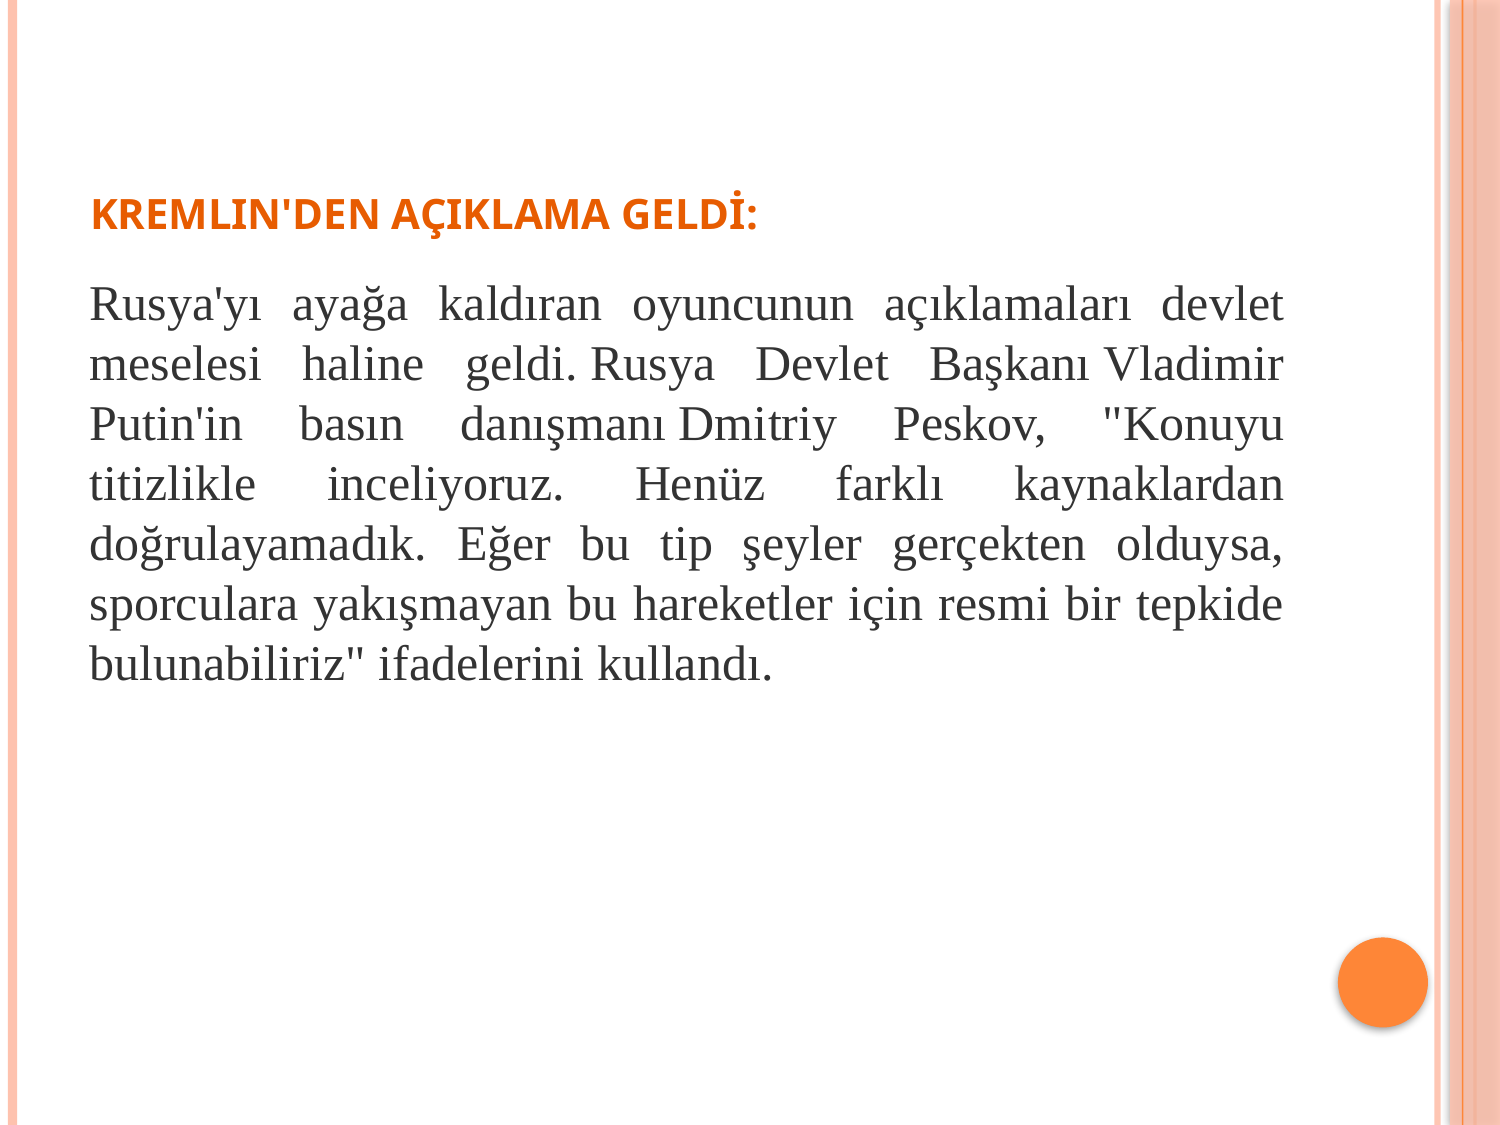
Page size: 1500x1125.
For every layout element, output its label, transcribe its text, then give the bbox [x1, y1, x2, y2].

list Rusya'yı ayağa kaldıran oyuncunun açıklamaları devlet meselesi haline geldi. Rusya Devlet Başkanı Vladimir Putin'in basın danışmanı Dmitriy Peskov, "Konuyu titizlikle inceliyoruz. Henüz farklı kaynaklardan doğrulayamadık. Eğer bu tip şeyler gerçekten olduysa, sporculara yakışmayan bu hareketler için resmi bir tepkide bulunabiliriz" ifadelerini kullandı. [75, 262, 1300, 823]
title KREMLIN'DEN AÇIKLAMA GELDİ: [75, 179, 1301, 346]
